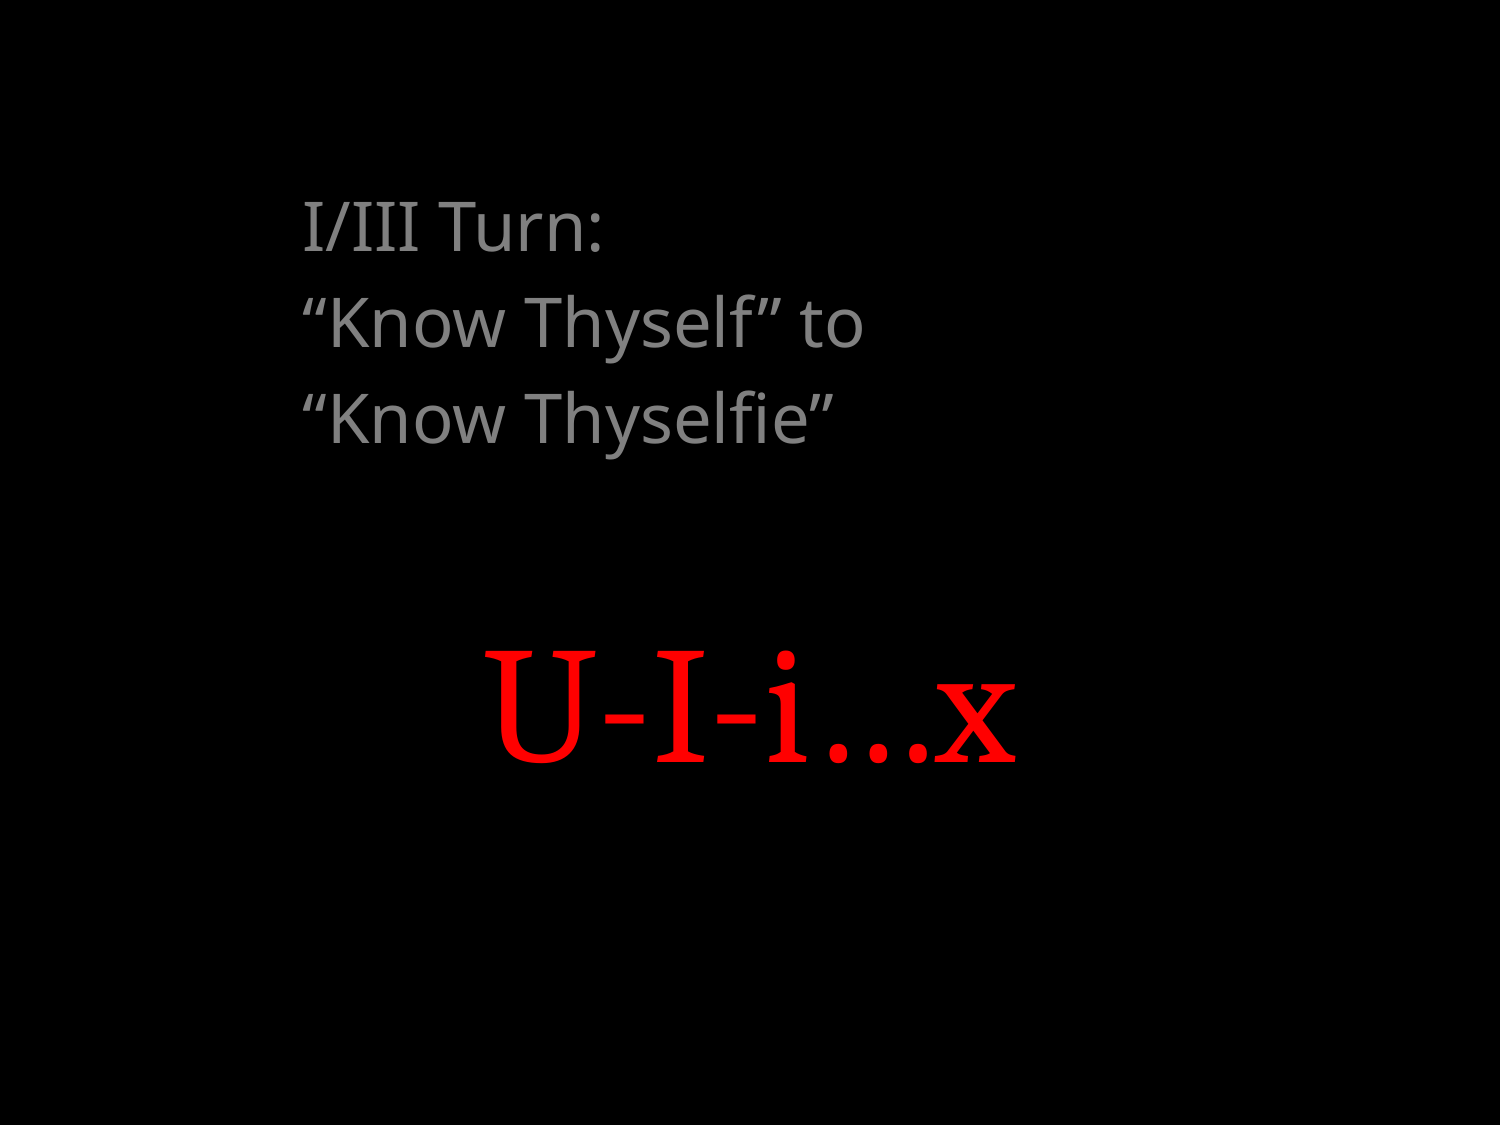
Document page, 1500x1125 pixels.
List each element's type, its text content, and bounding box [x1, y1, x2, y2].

subtitle I/III Turn: “Know Thyself” to “Know Thyselfie” U-I-i…x [287, 174, 1213, 1000]
